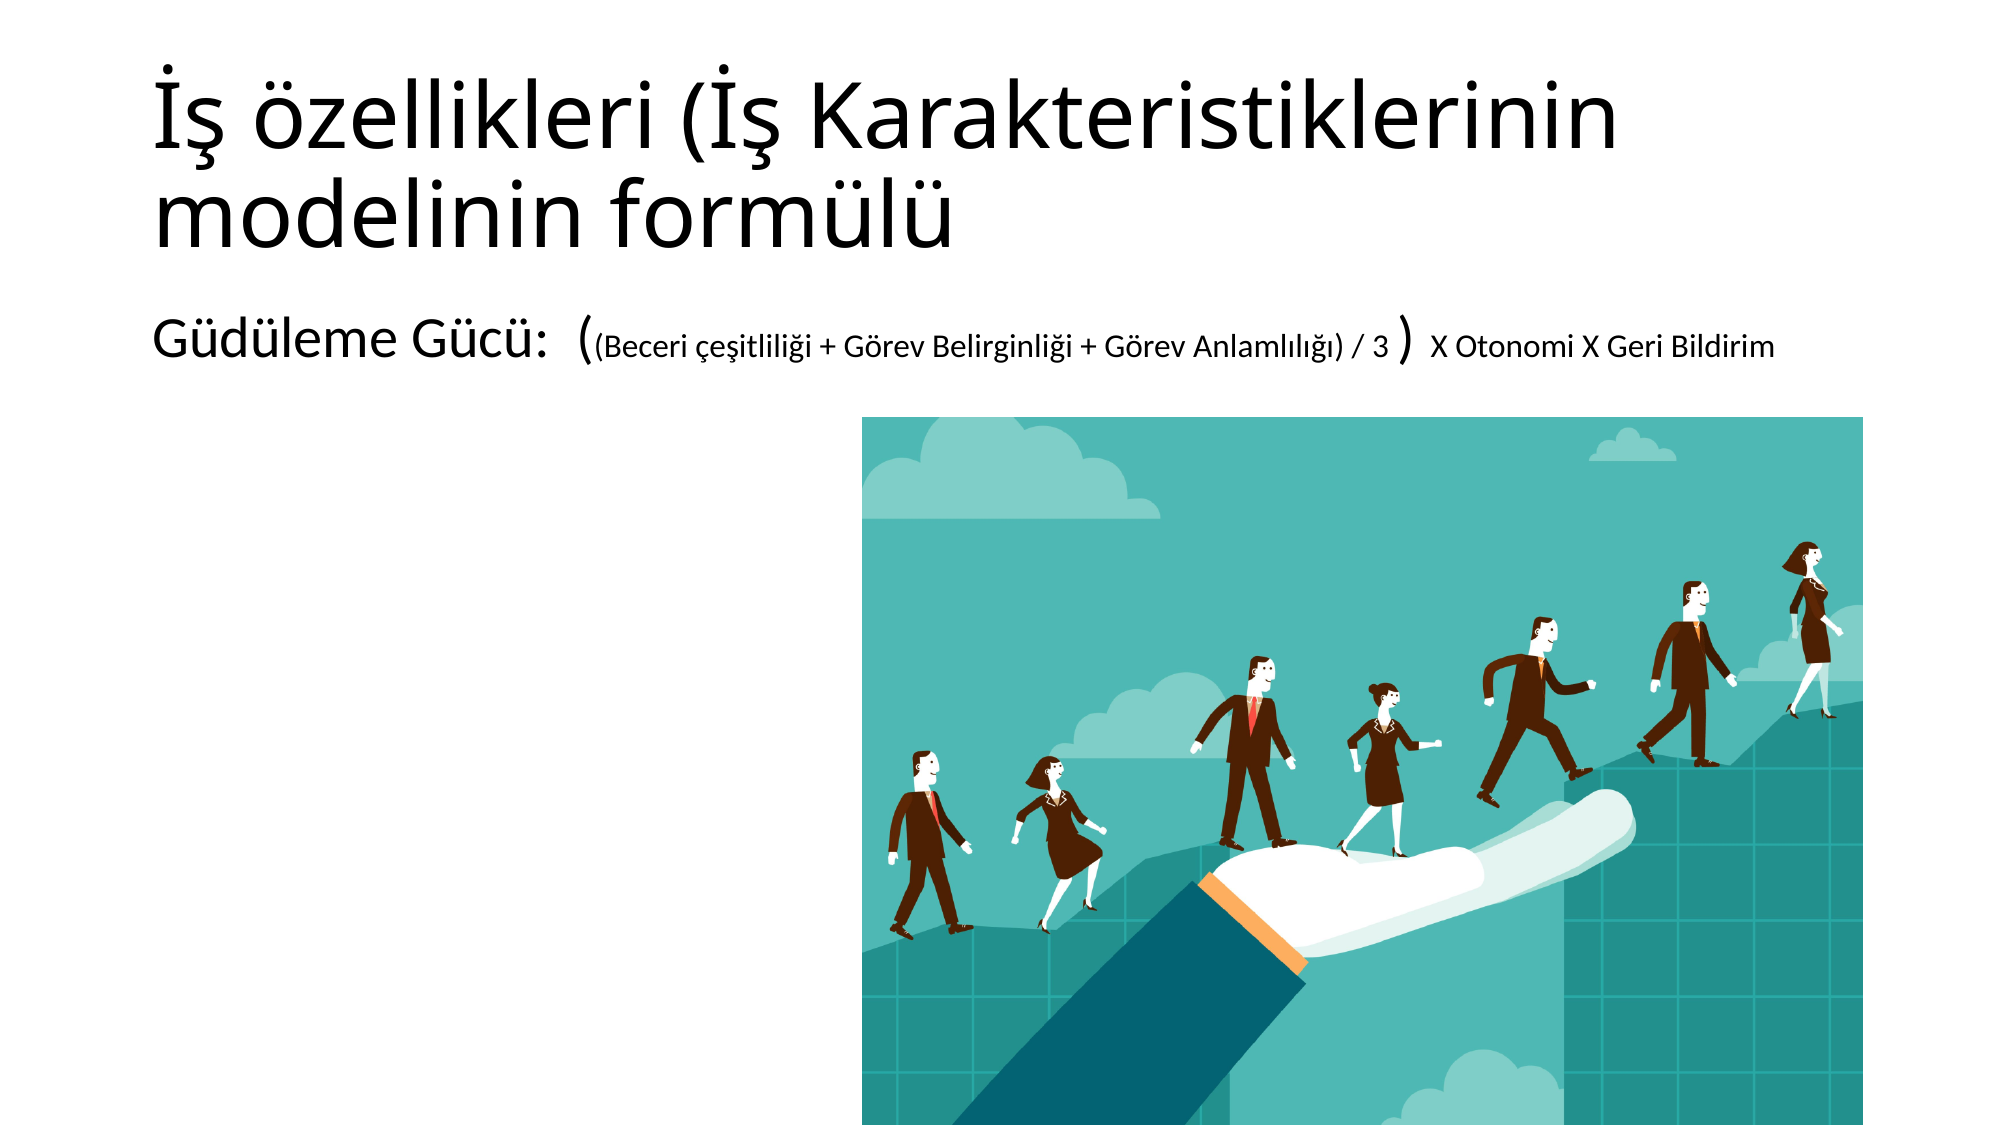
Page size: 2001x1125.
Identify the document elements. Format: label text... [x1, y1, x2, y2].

list Güdüleme Gücü: ((Beceri çeşitliliği + Görev Belirginliği + Görev Anlamlılığı) / 3 ) X Otonomi X Geri Bildirim [137, 299, 1863, 1014]
picture [862, 417, 1863, 1125]
title İş özellikleri (İş Karakteristiklerinin modelinin formülü [137, 59, 1863, 278]
